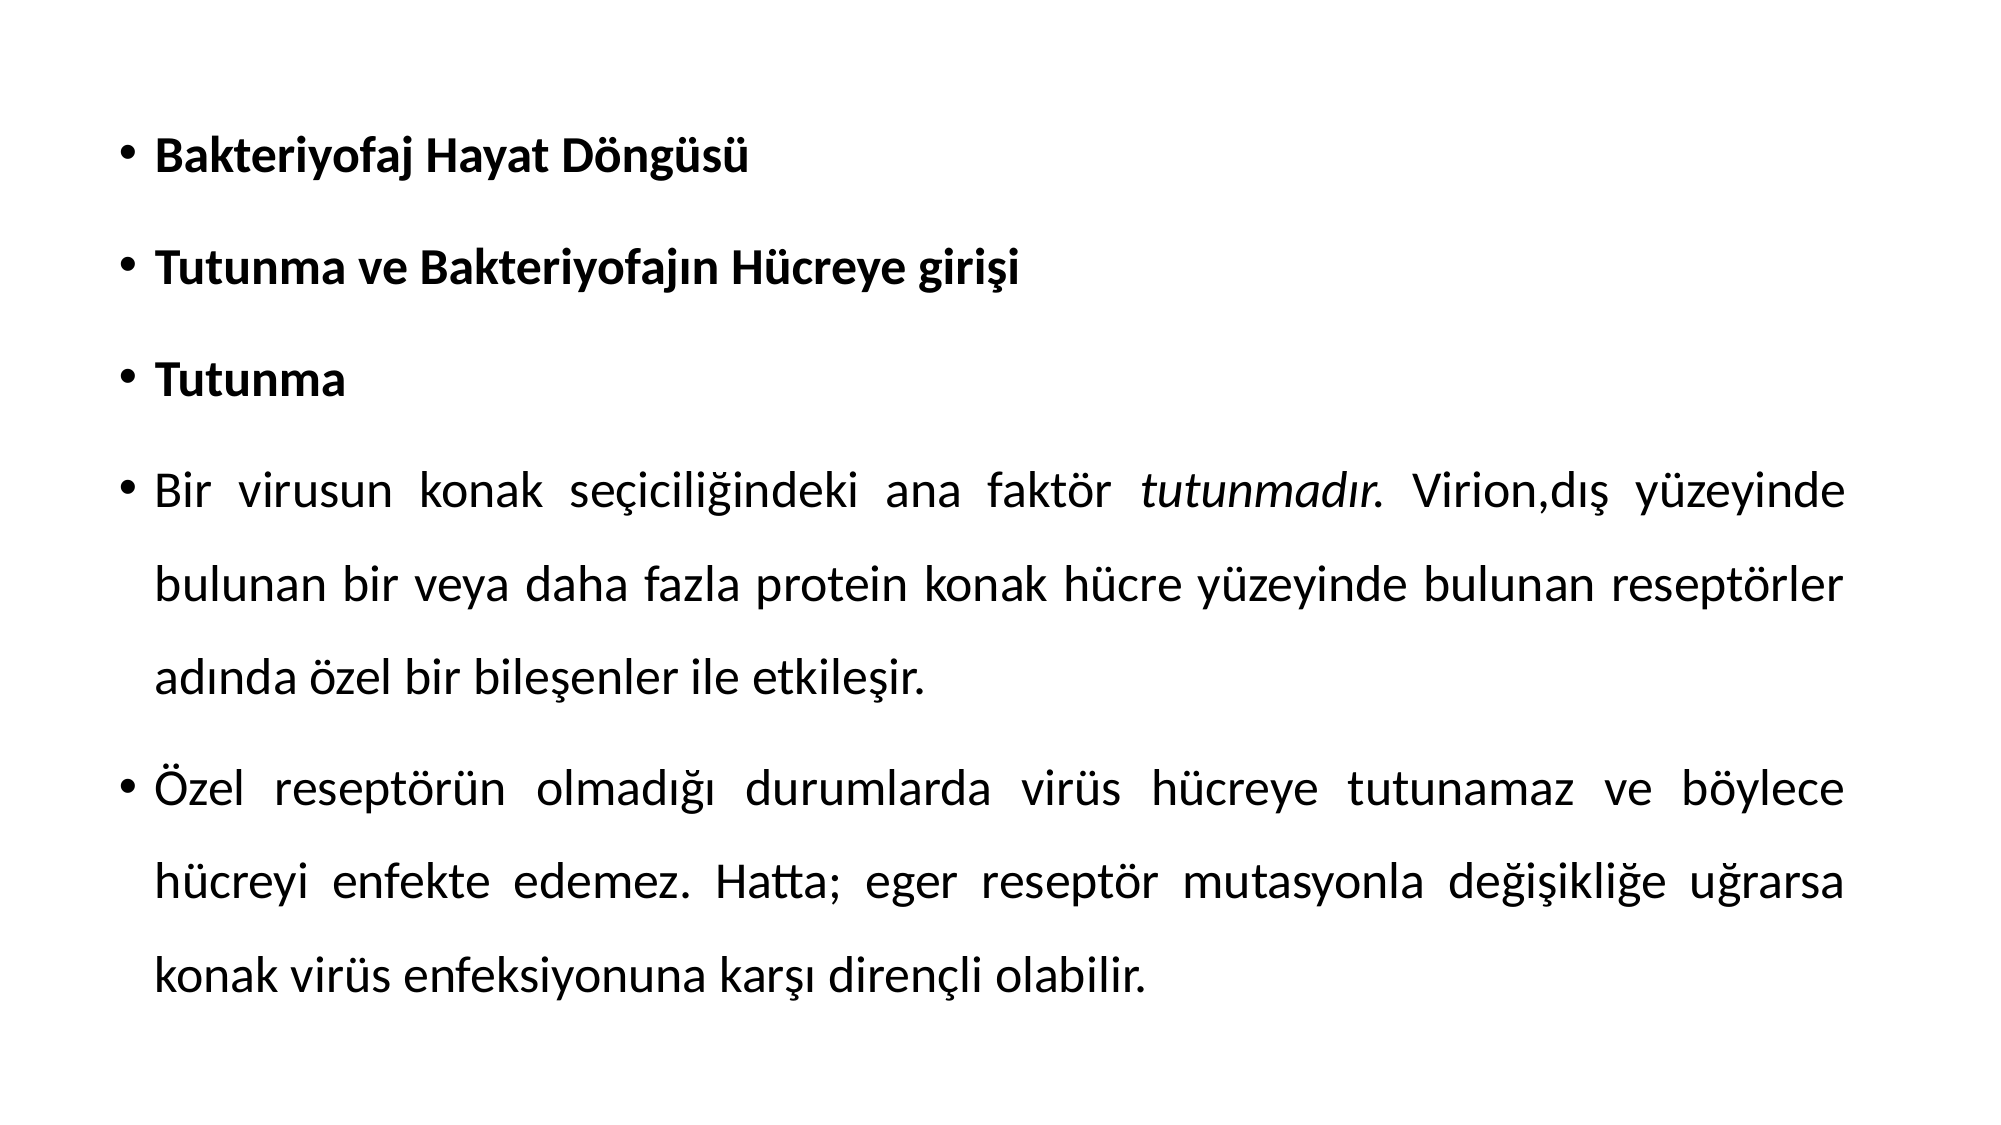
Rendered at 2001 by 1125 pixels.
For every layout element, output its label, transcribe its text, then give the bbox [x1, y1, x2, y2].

list Bakteriyofaj Hayat Döngüsü Tutunma ve Bakteriyofajın Hücreye girişi Tutunma Bir virusun konak seçiciliğindeki ana faktör tutunmadır. Virion,dış yüzeyinde bulunan bir veya daha fazla protein konak hücre yüzeyinde bulunan reseptörler adında özel bir bileşenler ile etkileşir. Özel reseptörün olmadığı durumlarda virüs hücreye tutunamaz ve böylece hücreyi enfekte edemez. Hatta; eger reseptör mutasyonla değişikliğe uğrarsa konak virüs enfeksiyonuna karşı dirençli olabilir. [103, 82, 1863, 1014]
